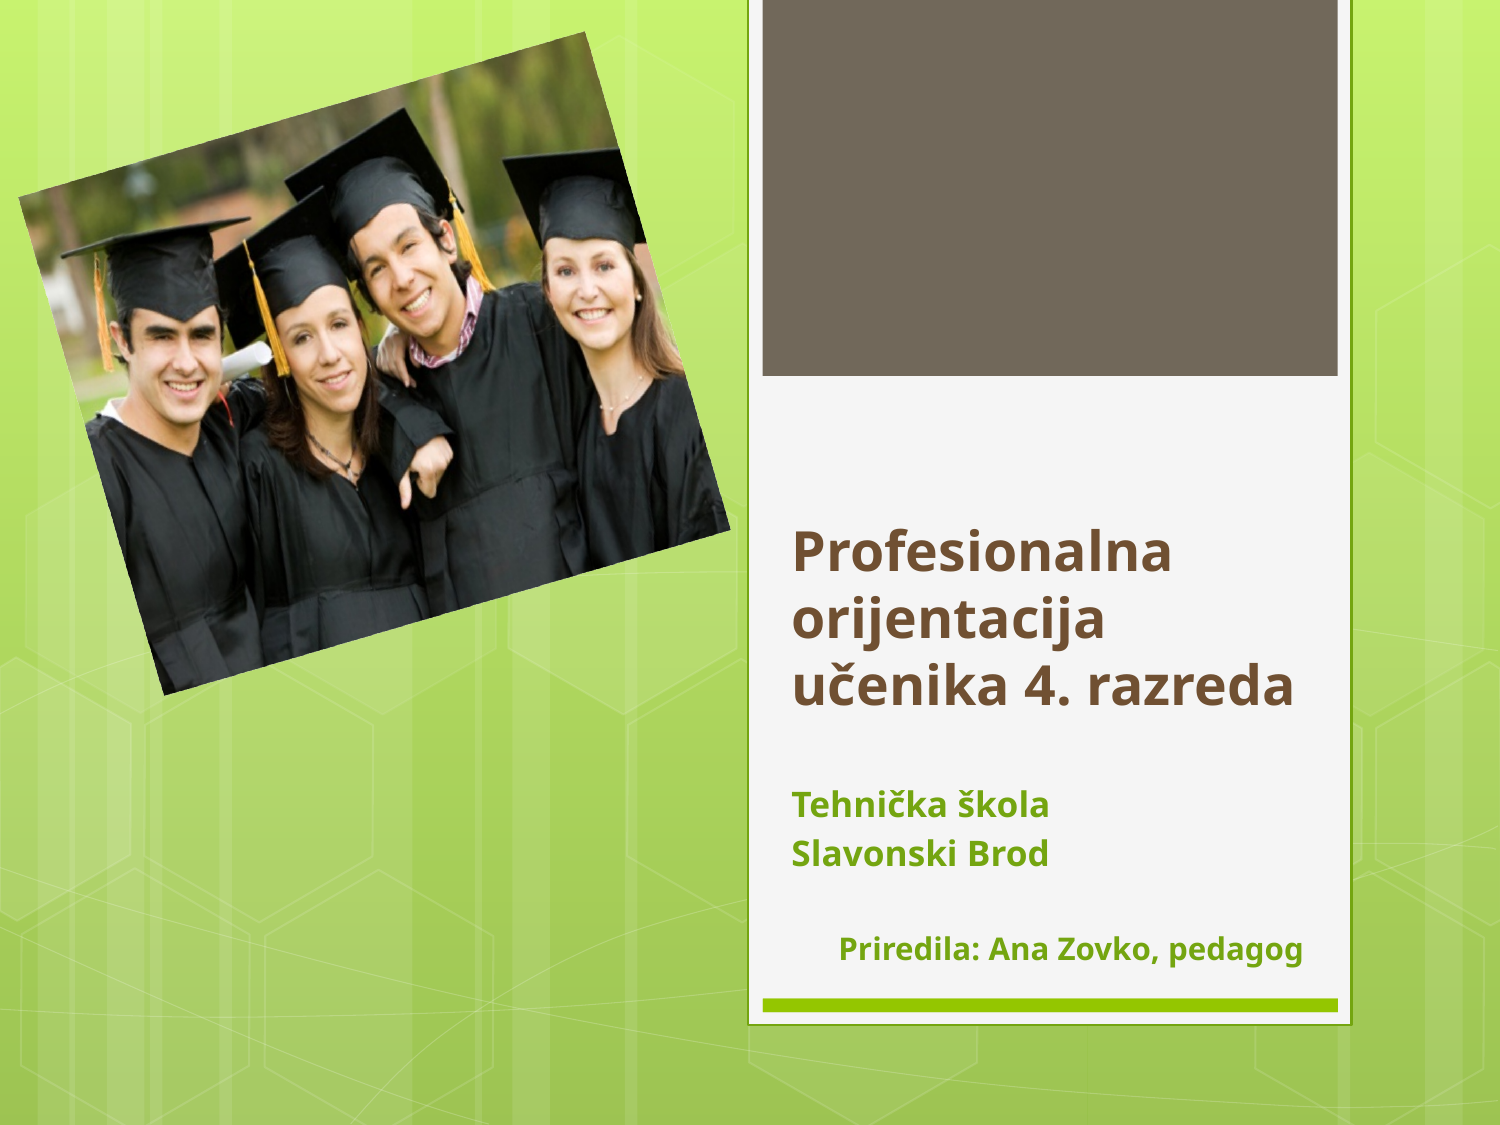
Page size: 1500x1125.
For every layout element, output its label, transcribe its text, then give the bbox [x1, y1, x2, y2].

picture [19, 32, 730, 695]
title Profesionalna orijentacija učenika 4. razreda [776, 444, 1320, 724]
subtitle Tehnička škola Slavonski Brod Priredila: Ana Zovko, pedagog [776, 725, 1320, 976]
